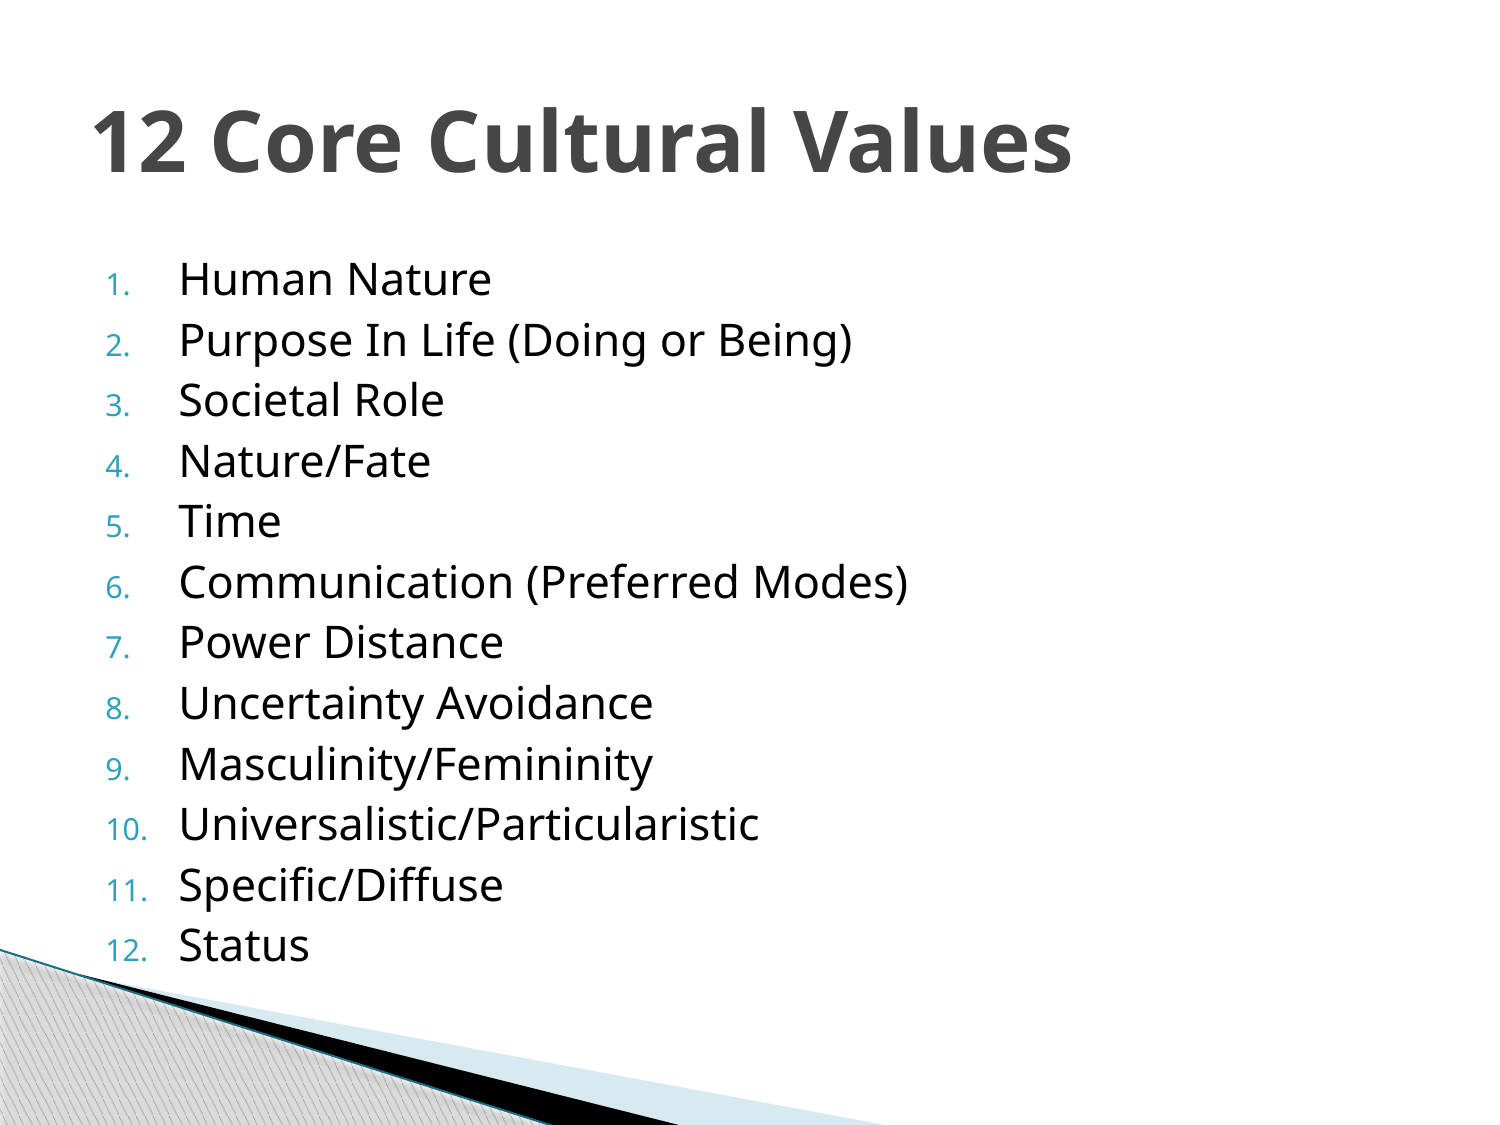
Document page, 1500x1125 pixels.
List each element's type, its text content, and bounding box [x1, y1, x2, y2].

title 12 Core Cultural Values [75, 45, 1425, 233]
list Human Nature Purpose In Life (Doing or Being) Societal Role Nature/Fate Time Communication (Preferred Modes) Power Distance Uncertainty Avoidance Masculinity/Femininity Universalistic/Particularistic Specific/Diffuse Status [75, 243, 1425, 986]
